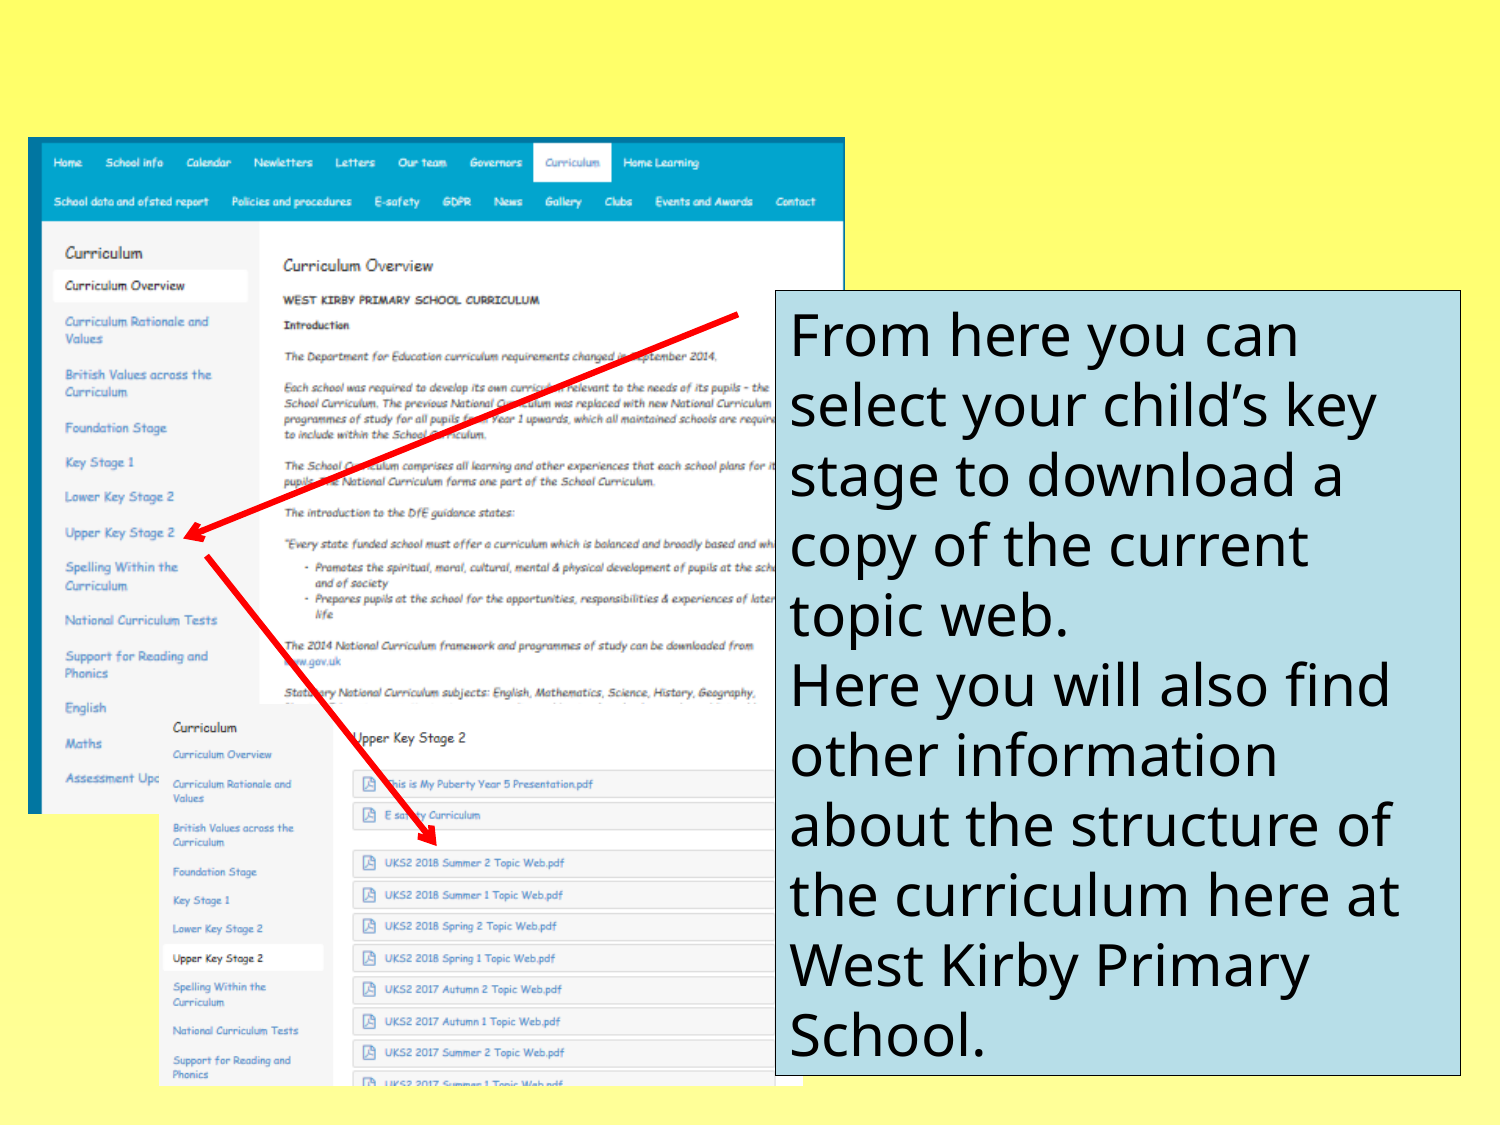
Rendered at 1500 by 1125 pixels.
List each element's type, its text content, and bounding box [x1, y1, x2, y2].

picture [656, 197, 689, 207]
picture [715, 197, 752, 205]
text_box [206, 555, 437, 847]
picture [404, 198, 412, 205]
picture [144, 158, 163, 167]
picture [42, 221, 845, 1086]
picture [415, 200, 420, 208]
picture [471, 158, 522, 167]
picture [399, 158, 418, 167]
picture [355, 159, 375, 167]
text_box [182, 314, 739, 539]
picture [138, 197, 171, 205]
picture [534, 143, 611, 182]
picture [443, 197, 470, 207]
picture [624, 159, 652, 167]
picture [606, 197, 632, 206]
picture [55, 159, 82, 167]
picture [423, 159, 447, 167]
picture [336, 159, 351, 167]
picture [233, 197, 270, 206]
picture [656, 159, 699, 169]
picture [693, 197, 711, 206]
picture [117, 197, 134, 206]
picture [546, 197, 581, 208]
picture [776, 198, 815, 206]
picture [495, 198, 522, 206]
picture [91, 197, 113, 206]
picture [376, 197, 381, 207]
picture [187, 158, 231, 166]
picture [293, 159, 312, 167]
picture [274, 199, 290, 205]
text_box From here you can select your child’s key stage to download a copy of the current topic web. Here you will also find other information about the structure of the curriculum here at West Kirby Primary School. [807, 290, 1461, 1076]
picture [55, 197, 87, 206]
picture [176, 198, 207, 208]
picture [294, 197, 351, 208]
picture [255, 158, 289, 166]
picture [384, 197, 402, 206]
picture [107, 158, 140, 167]
